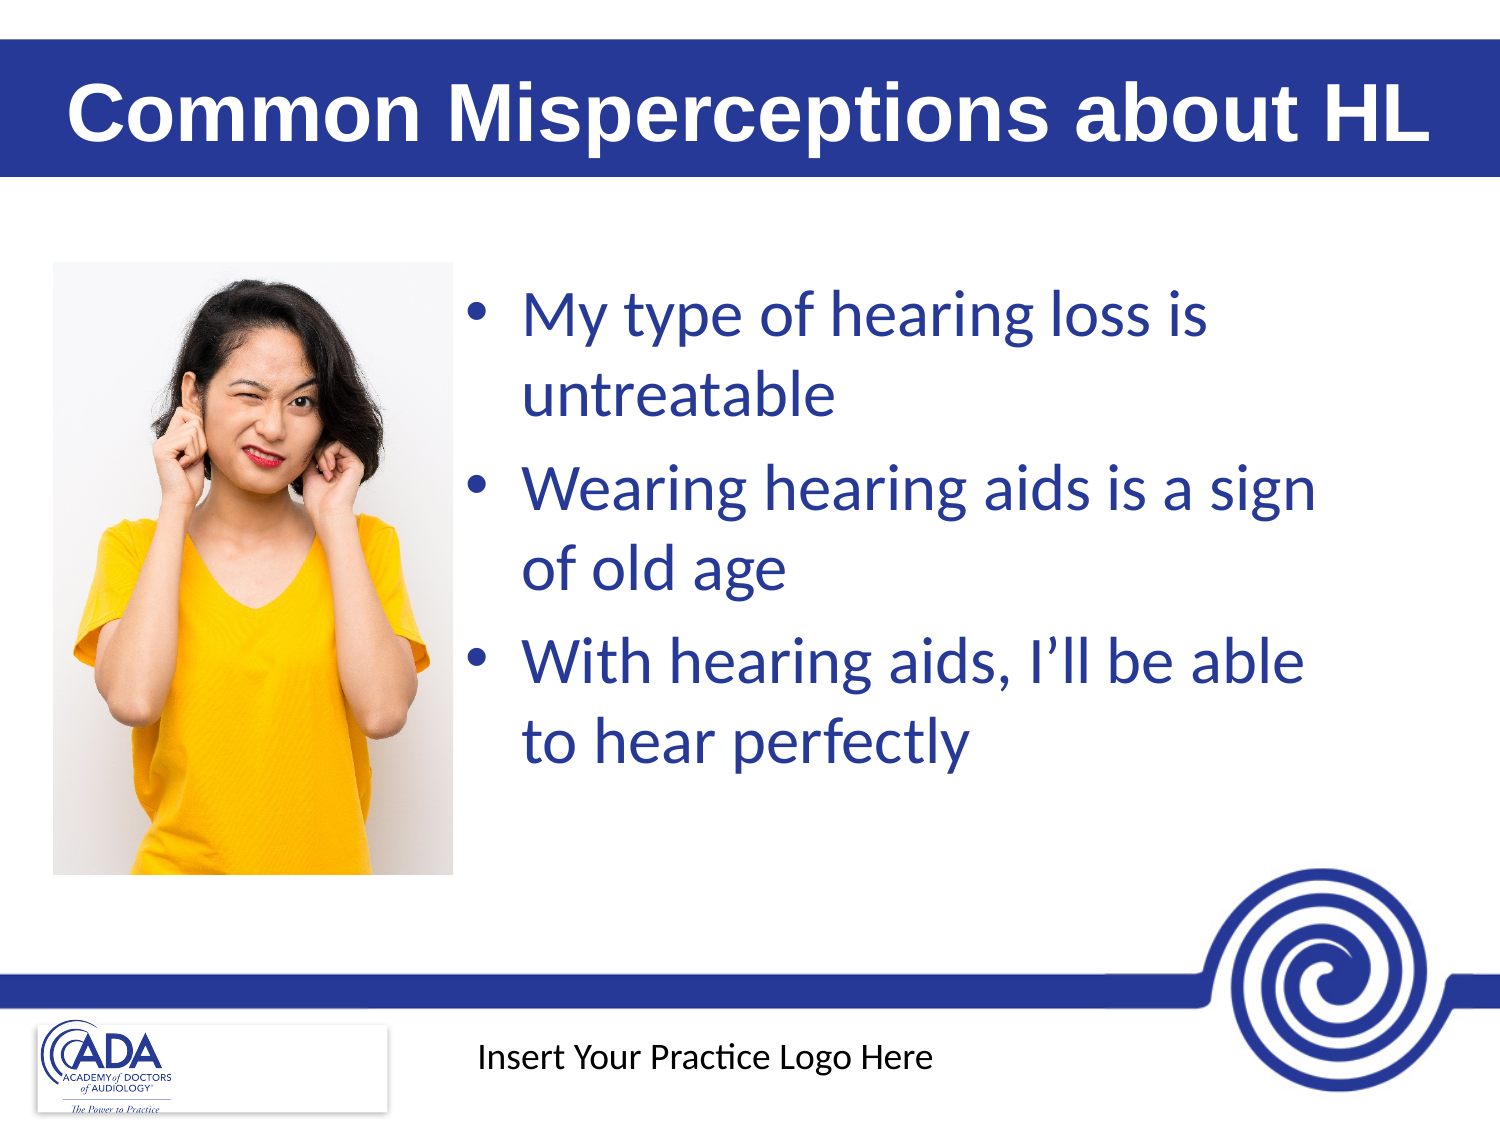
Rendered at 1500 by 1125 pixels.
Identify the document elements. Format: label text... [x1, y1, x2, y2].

list My type of hearing loss is untreatable Wearing hearing aids is a sign of old age With hearing aids, I’ll be able to hear perfectly [454, 262, 1375, 863]
picture [0, 0, 1500, 39]
picture [0, 177, 1500, 1125]
text_box Insert Your Practice Logo Here [462, 1024, 963, 1085]
title Common Misperceptions about HL [0, 39, 1500, 177]
